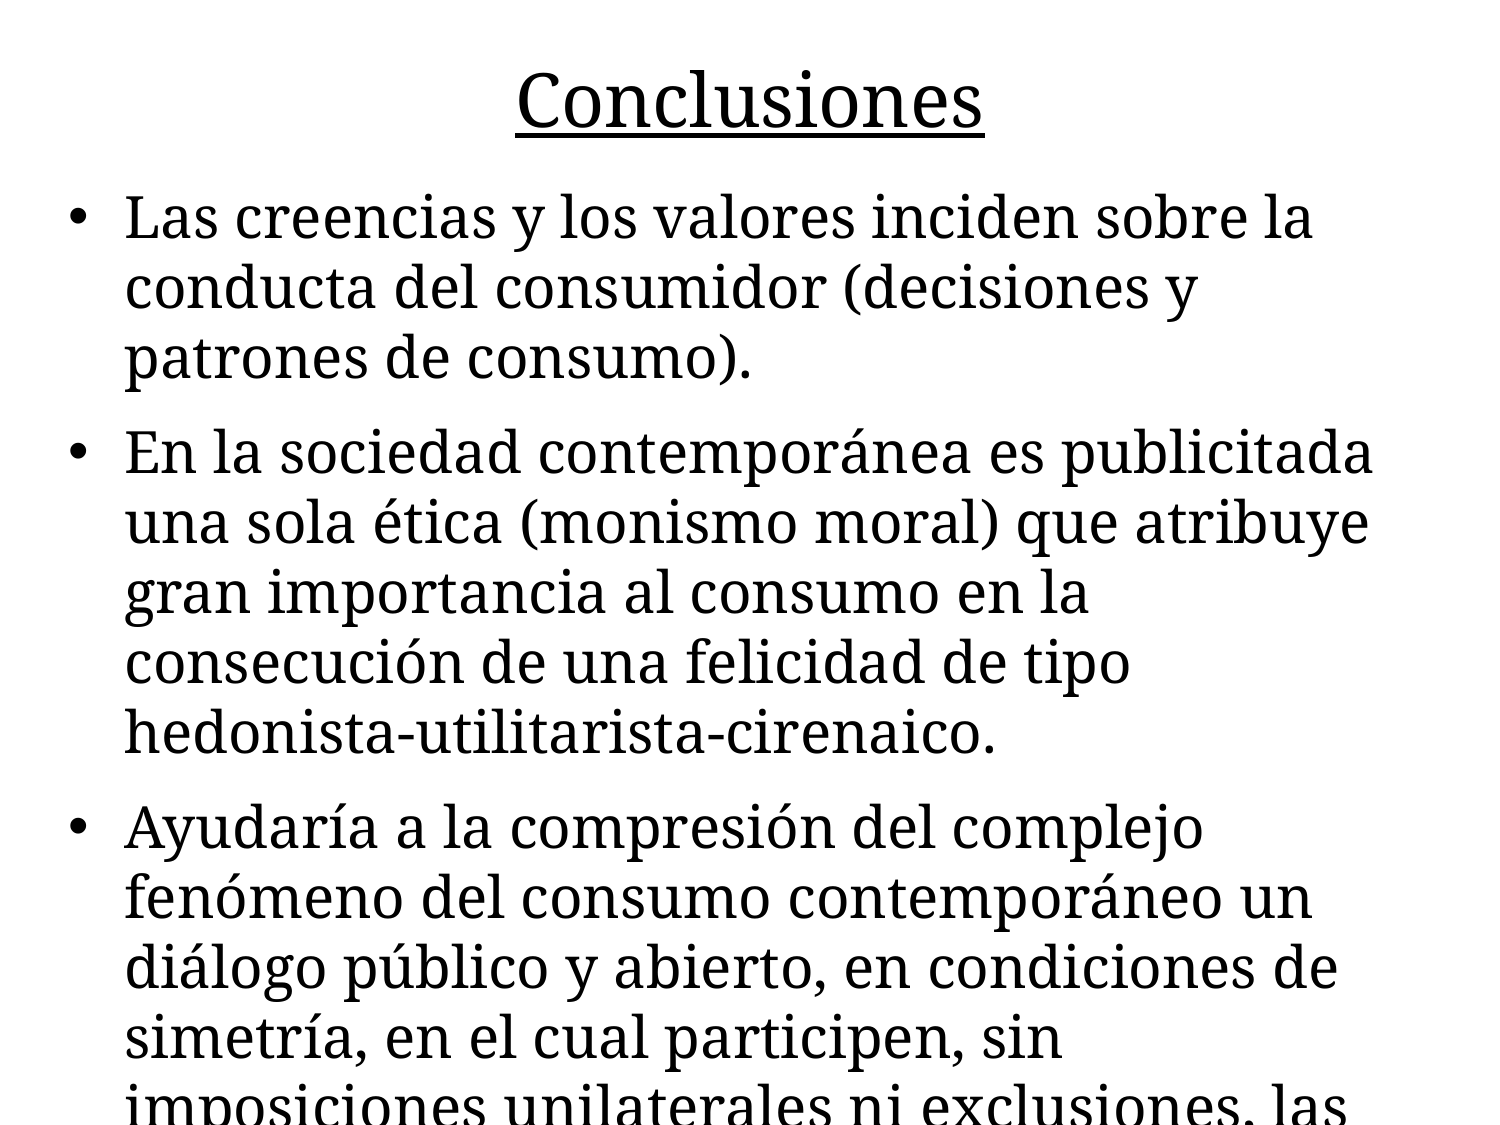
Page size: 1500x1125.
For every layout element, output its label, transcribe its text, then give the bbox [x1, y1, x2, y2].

list Las creencias y los valores inciden sobre la conducta del consumidor (decisiones y patrones de consumo). En la sociedad contemporánea es publicitada una sola ética (monismo moral) que atribuye gran importancia al consumo en la consecución de una felicidad de tipo hedonista-utilitarista-cirenaico. Ayudaría a la compresión del complejo fenómeno del consumo contemporáneo un diálogo público y abierto, en condiciones de simetría, en el cual participen, sin imposiciones unilaterales ni exclusiones, las distintas posiciones morales coexistentes en una sociedad pluralista y democrática. [53, 172, 1404, 1094]
title Conclusiones [75, 33, 1425, 161]
